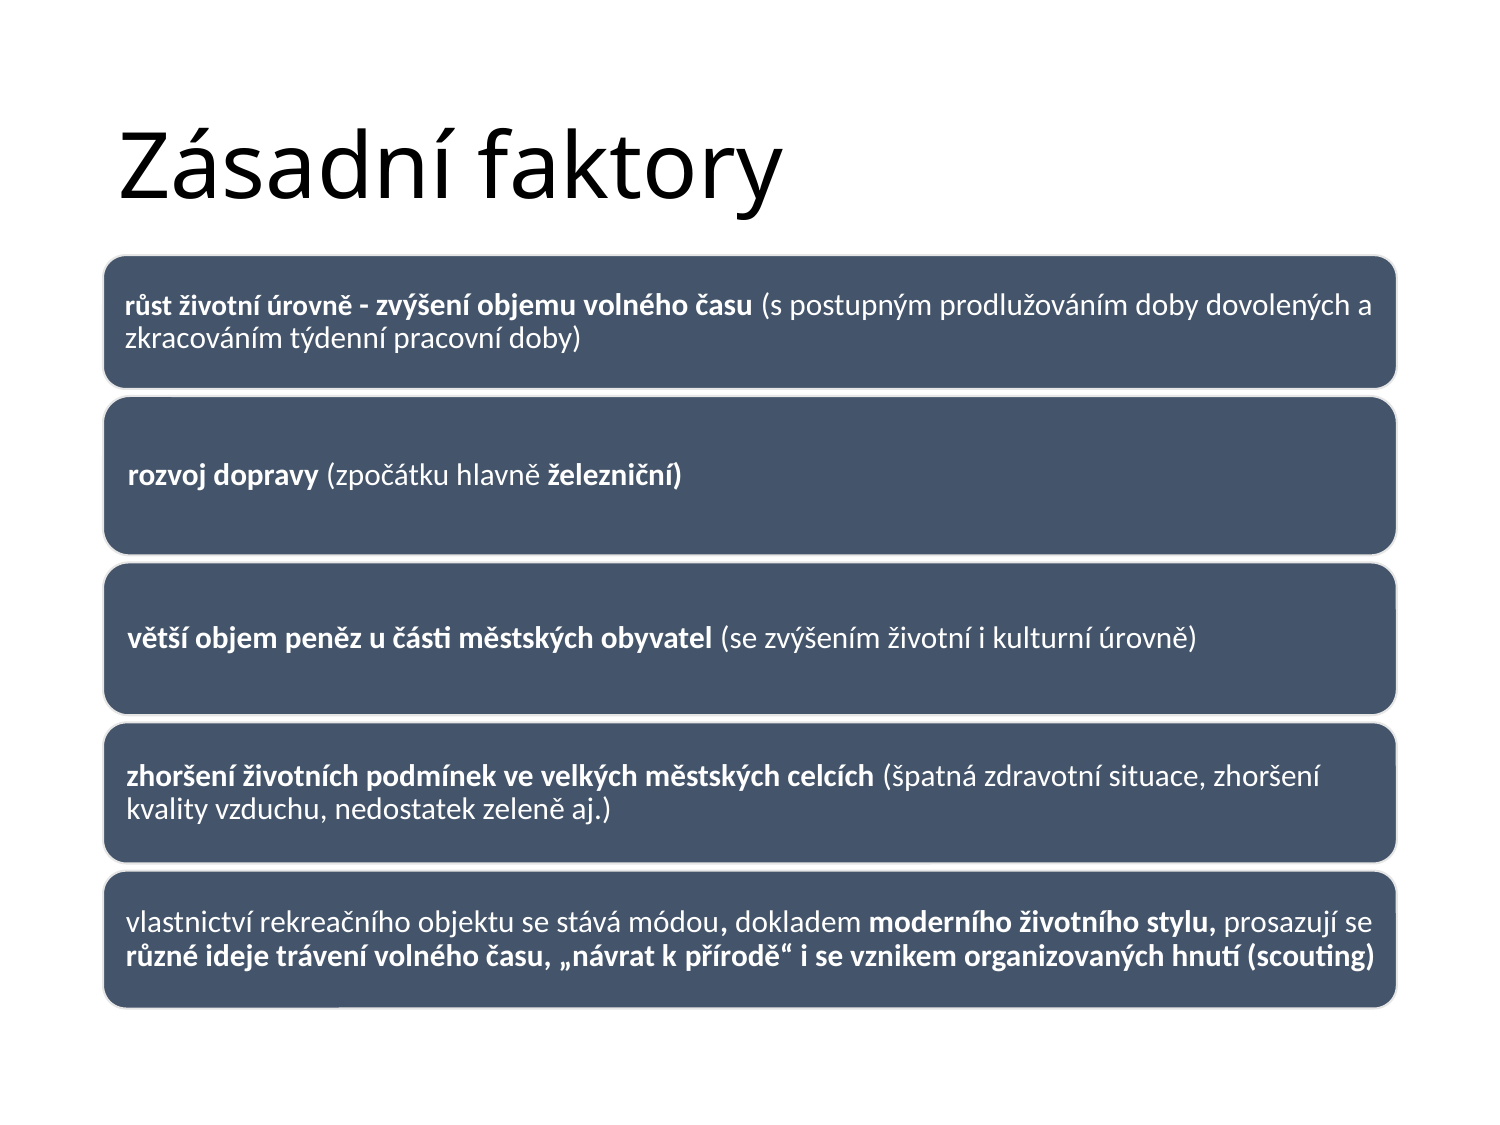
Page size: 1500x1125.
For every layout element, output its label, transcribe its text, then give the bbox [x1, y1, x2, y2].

title Zásadní faktory [103, 59, 1397, 250]
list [103, 250, 1397, 1014]
